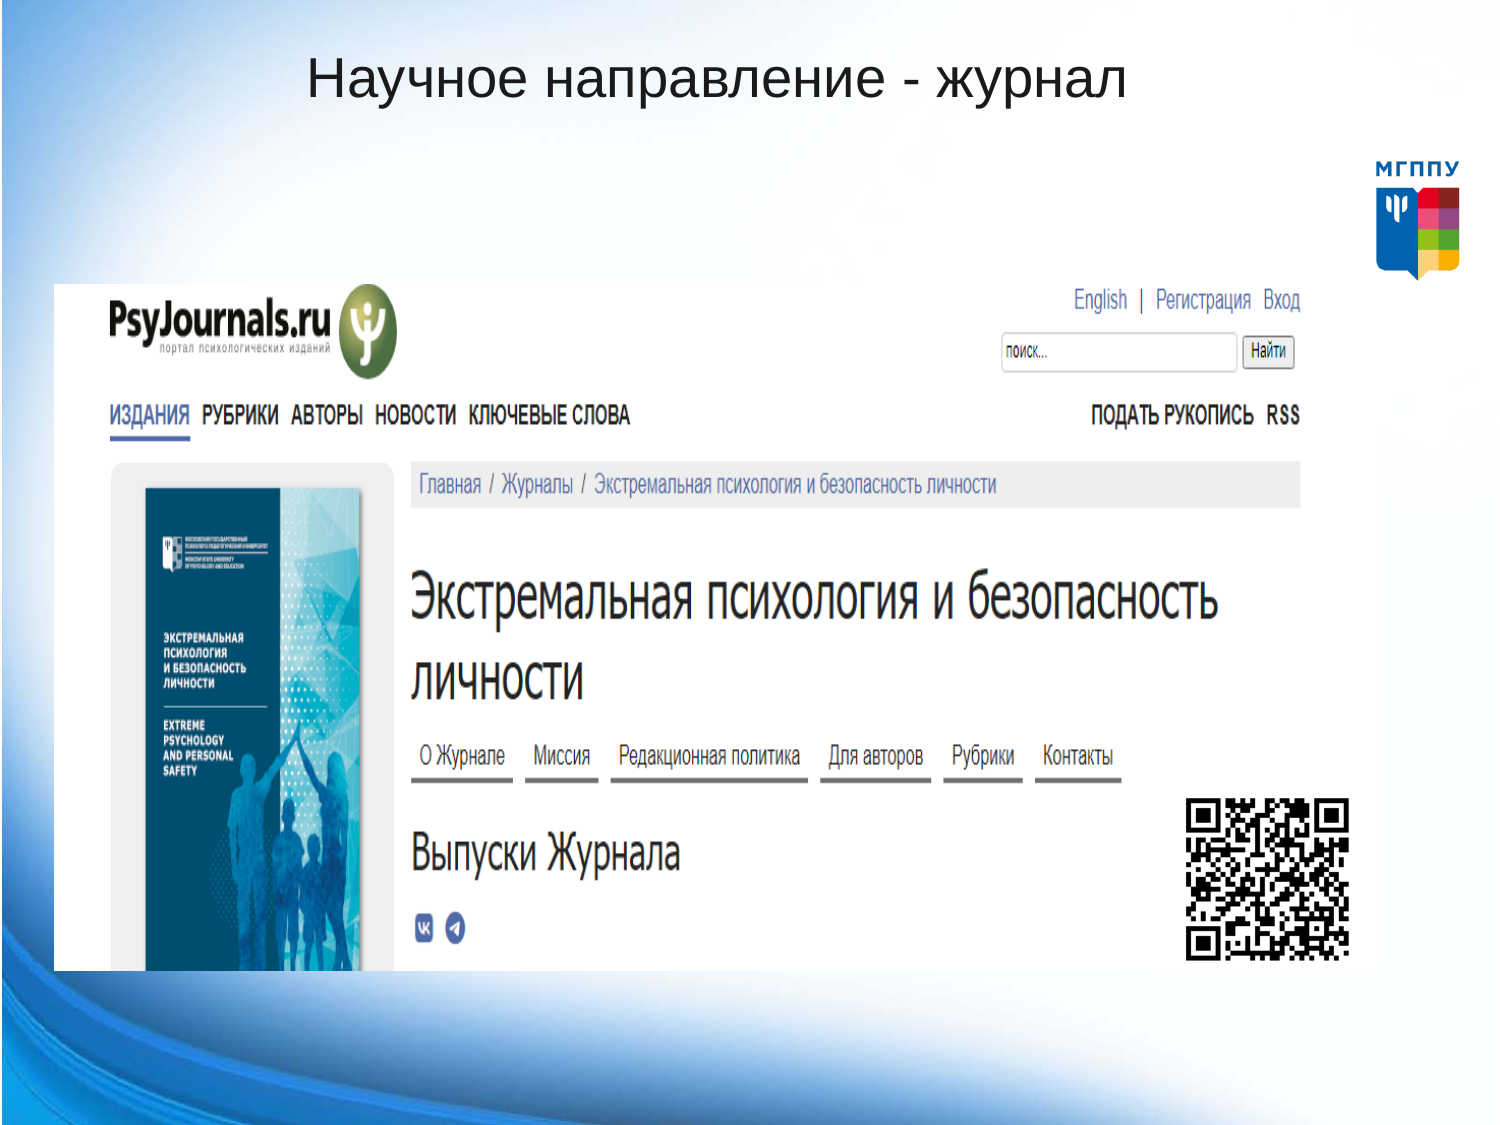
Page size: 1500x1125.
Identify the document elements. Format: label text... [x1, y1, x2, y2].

picture [0, 0, 1500, 1125]
text_box Научное направление - журнал [90, 34, 1345, 184]
